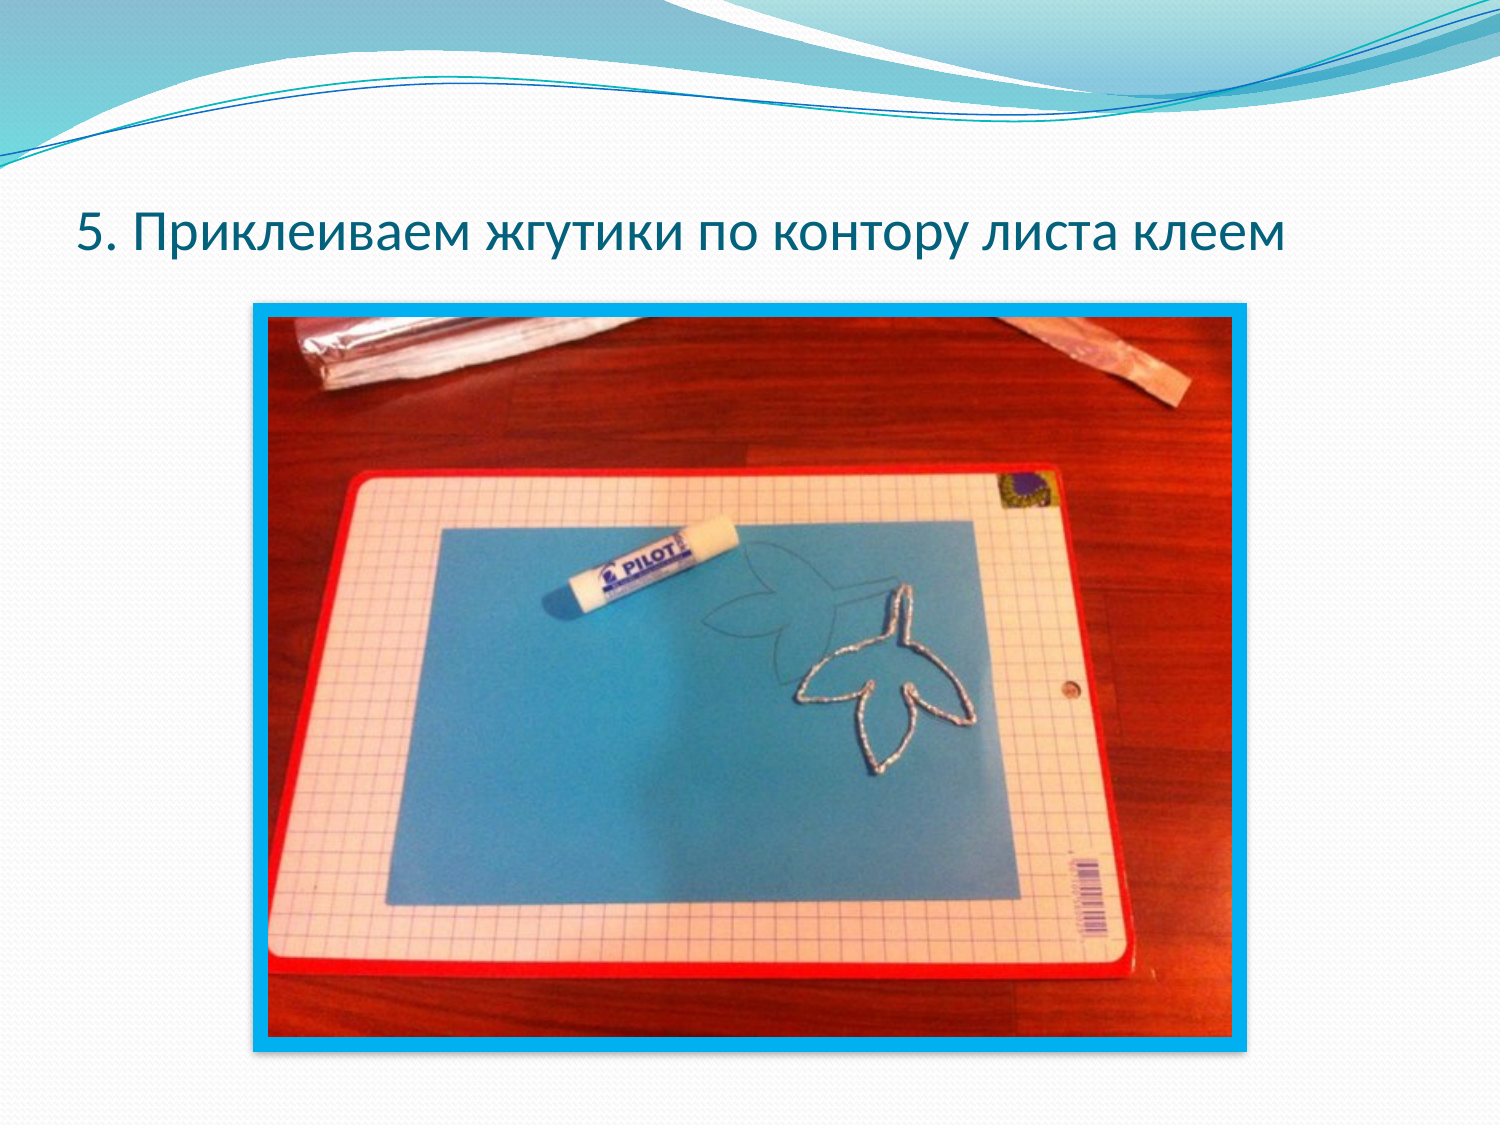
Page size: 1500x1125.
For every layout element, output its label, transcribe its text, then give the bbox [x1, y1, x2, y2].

title 5. Приклеиваем жгутики по контору листа клеем [75, 115, 1425, 263]
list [267, 317, 1233, 1038]
